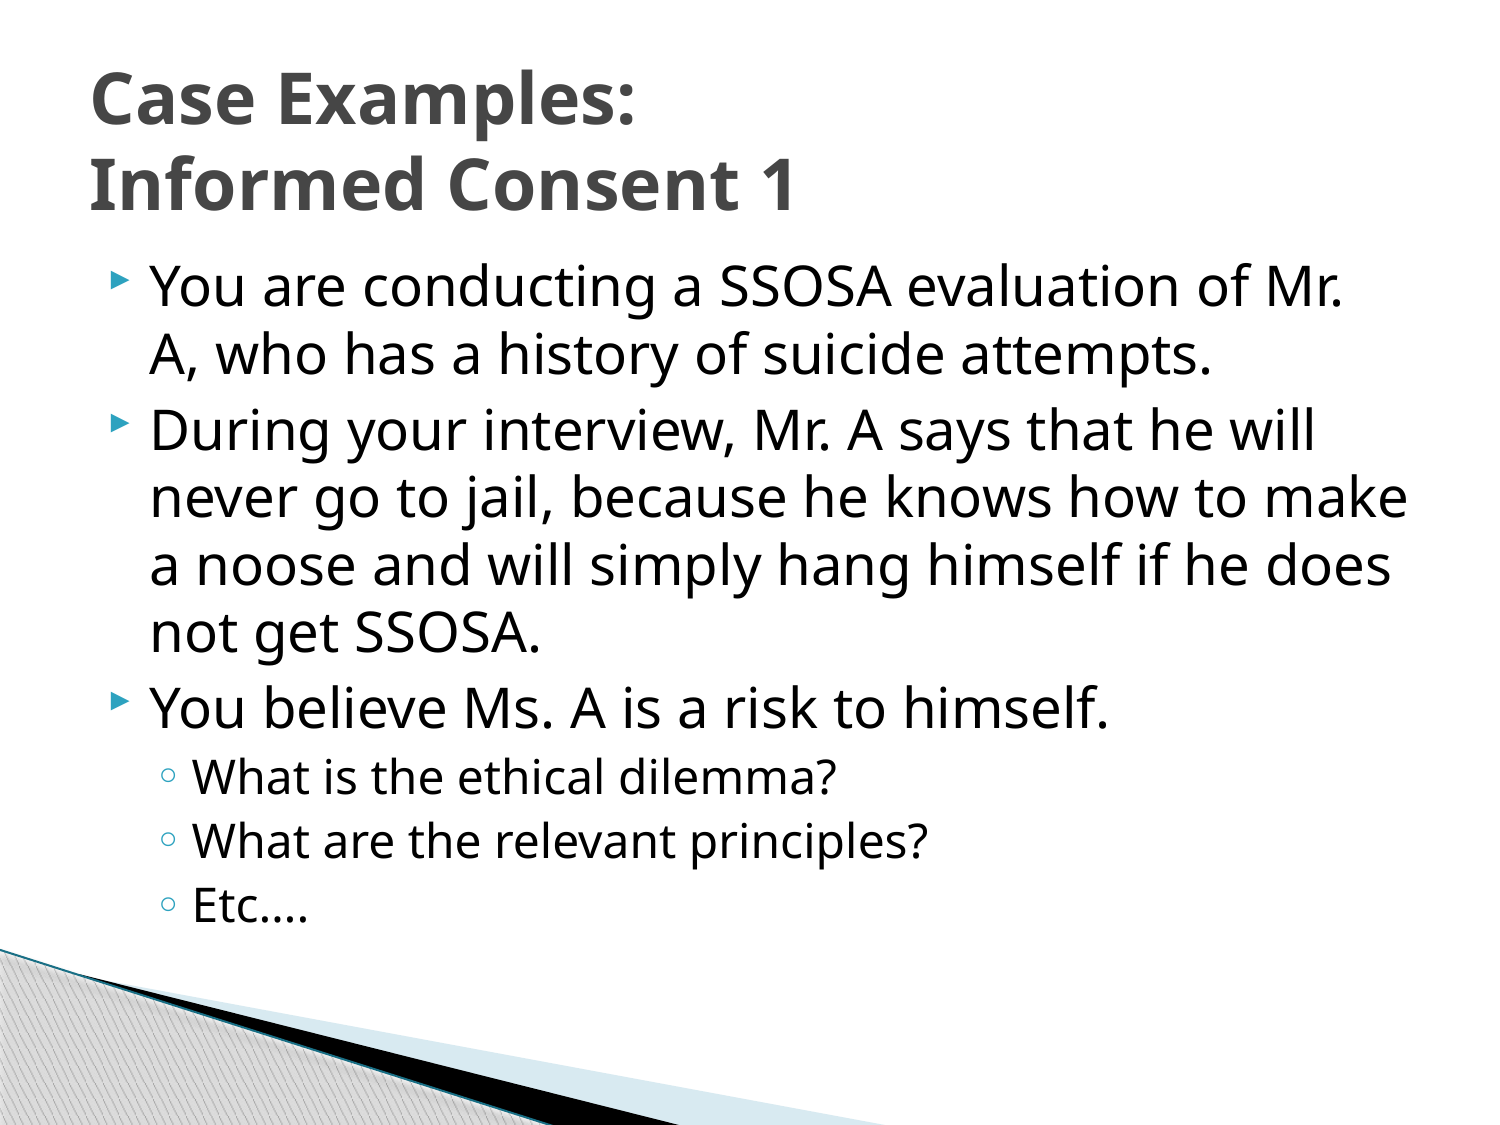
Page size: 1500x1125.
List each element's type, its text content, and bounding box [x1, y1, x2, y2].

title Case Examples: Informed Consent 1 [75, 45, 1425, 233]
list You are conducting a SSOSA evaluation of Mr. A, who has a history of suicide attempts. During your interview, Mr. A says that he will never go to jail, because he knows how to make a noose and will simply hang himself if he does not get SSOSA. You believe Ms. A is a risk to himself. What is the ethical dilemma? What are the relevant principles? Etc…. [75, 243, 1425, 986]
